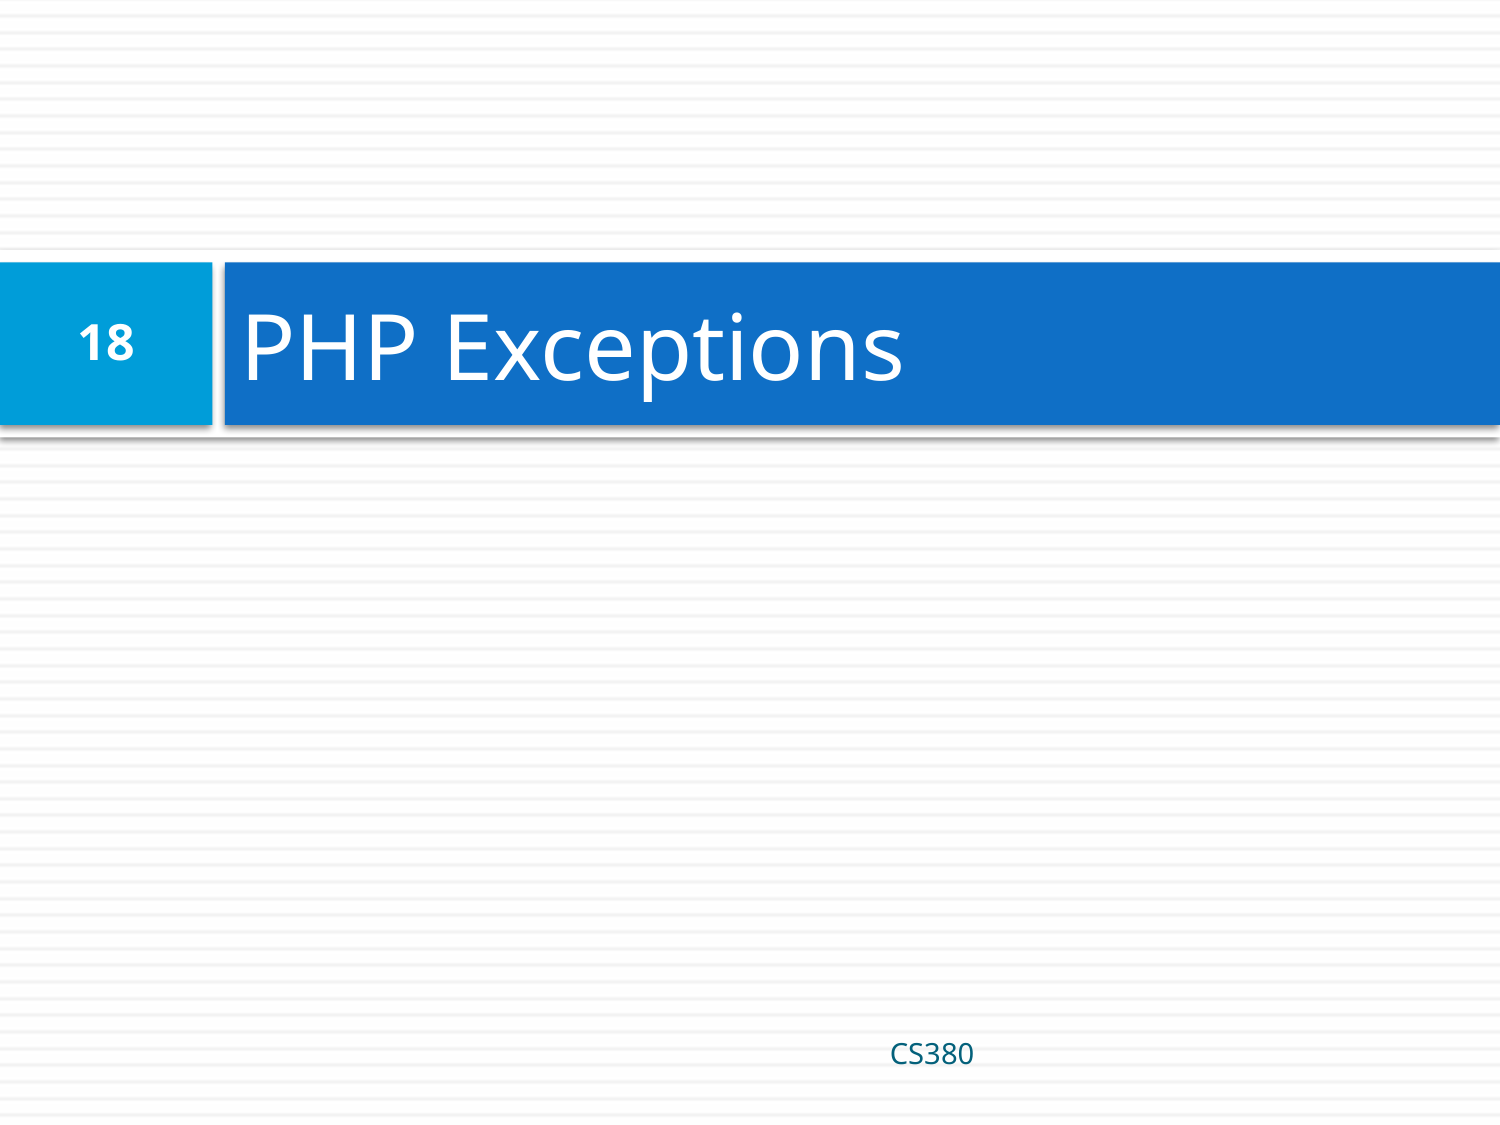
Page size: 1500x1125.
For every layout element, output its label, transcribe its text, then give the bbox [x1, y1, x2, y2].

title PHP Exceptions [224, 262, 1476, 426]
footer CS380 [99, 1025, 990, 1085]
slide_number 18 [0, 287, 213, 403]
